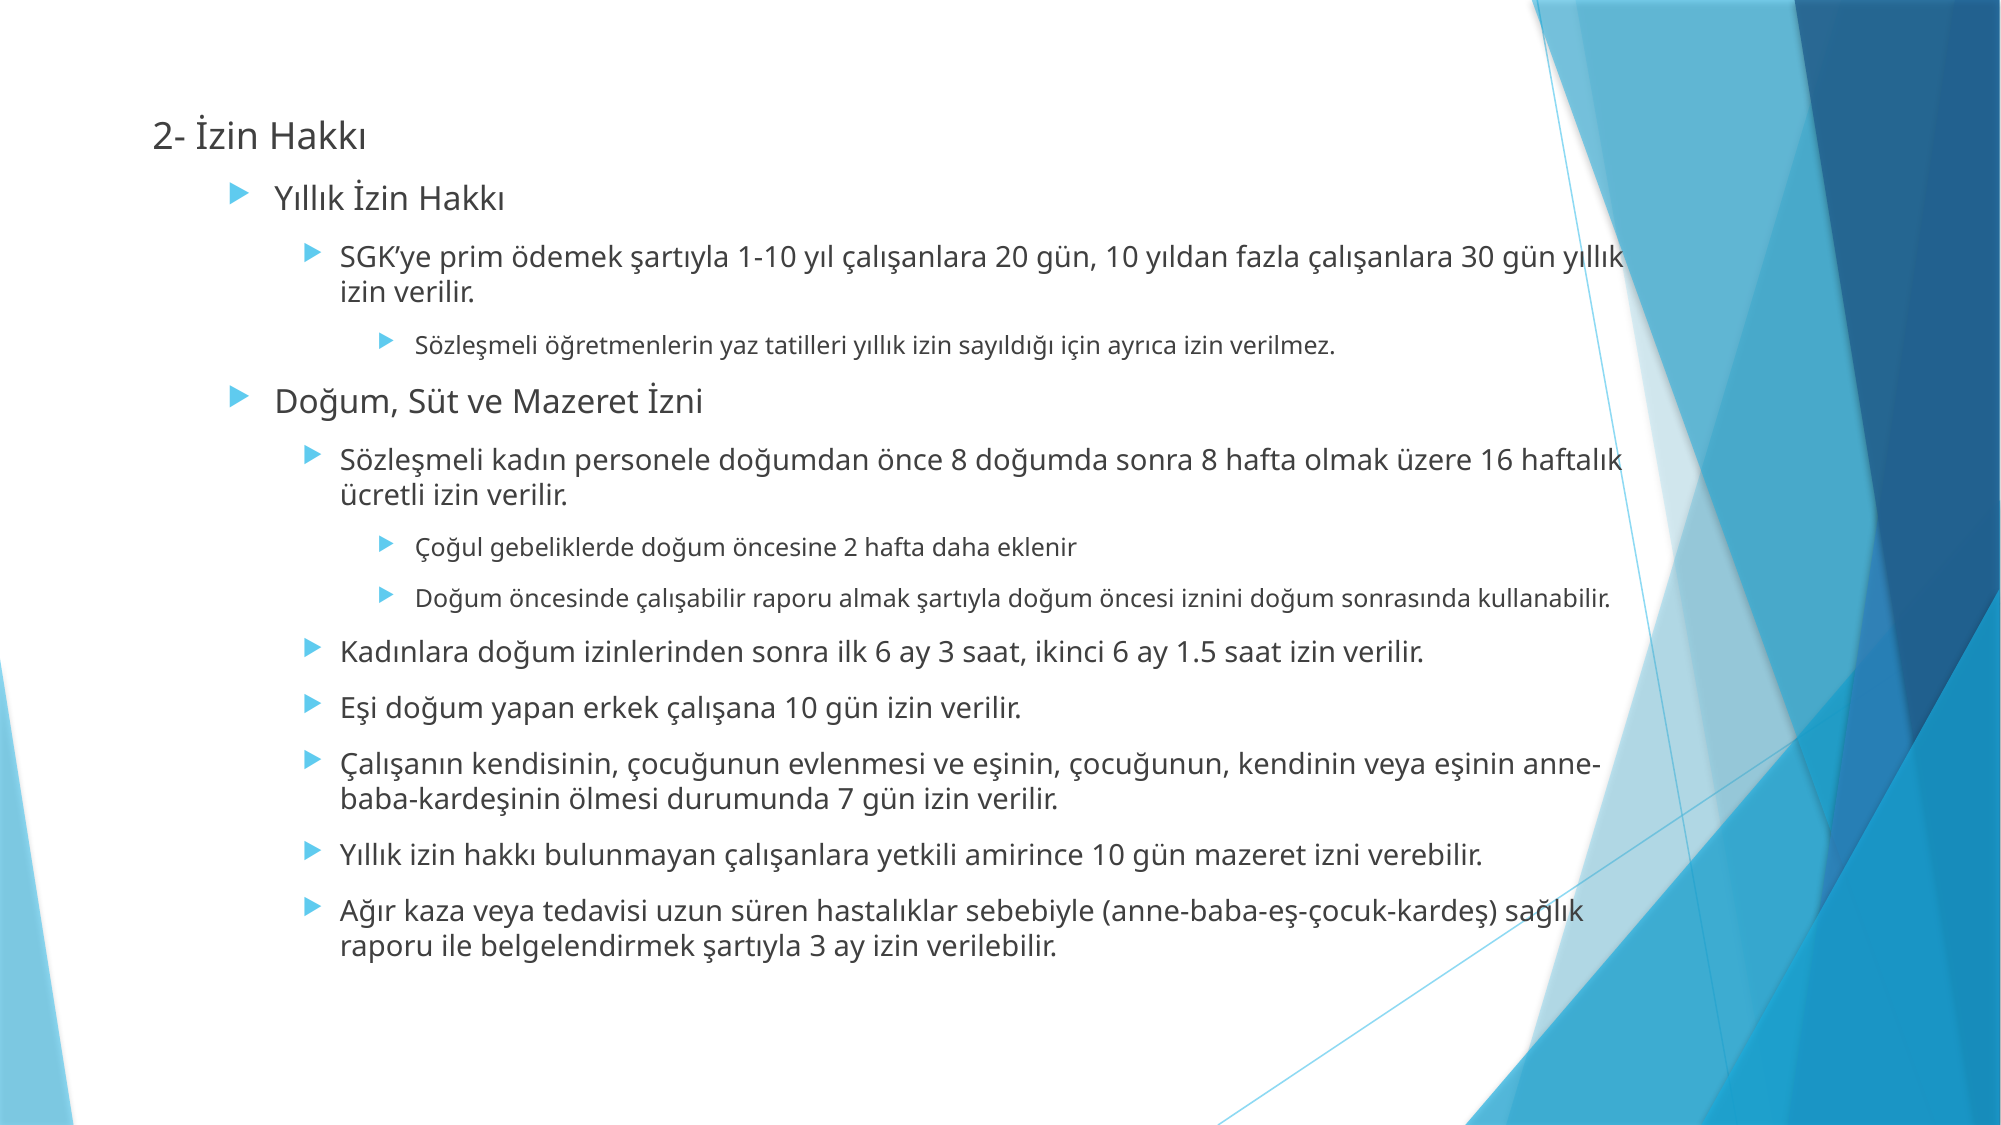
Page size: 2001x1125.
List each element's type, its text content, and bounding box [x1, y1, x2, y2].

list 2- İzin Hakkı Yıllık İzin Hakkı SGK’ye prim ödemek şartıyla 1-10 yıl çalışanlara 20 gün, 10 yıldan fazla çalışanlara 30 gün yıllık izin verilir. Sözleşmeli öğretmenlerin yaz tatilleri yıllık izin sayıldığı için ayrıca izin verilmez. Doğum, Süt ve Mazeret İzni Sözleşmeli kadın personele doğumdan önce 8 doğumda sonra 8 hafta olmak üzere 16 haftalık ücretli izin verilir. Çoğul gebeliklerde doğum öncesine 2 hafta daha eklenir Doğum öncesinde çalışabilir raporu almak şartıyla doğum öncesi iznini doğum sonrasında kullanabilir. Kadınlara doğum izinlerinden sonra ilk 6 ay 3 saat, ikinci 6 ay 1.5 saat izin verilir. Eşi doğum yapan erkek çalışana 10 gün izin verilir. Çalışanın kendisinin, çocuğunun evlenmesi ve eşinin, çocuğunun, kendinin veya eşinin anne-baba-kardeşinin ölmesi durumunda 7 gün izin verilir. Yıllık izin hakkı bulunmayan çalışanlara yetkili amirince 10 gün mazeret izni verebilir. Ağır kaza veya tedavisi uzun süren hastalıklar sebebiyle (anne-baba-eş-çocuk-kardeş) sağlık raporu ile belgelendirmek şartıyla 3 ay izin verilebilir. [137, 104, 1663, 1014]
